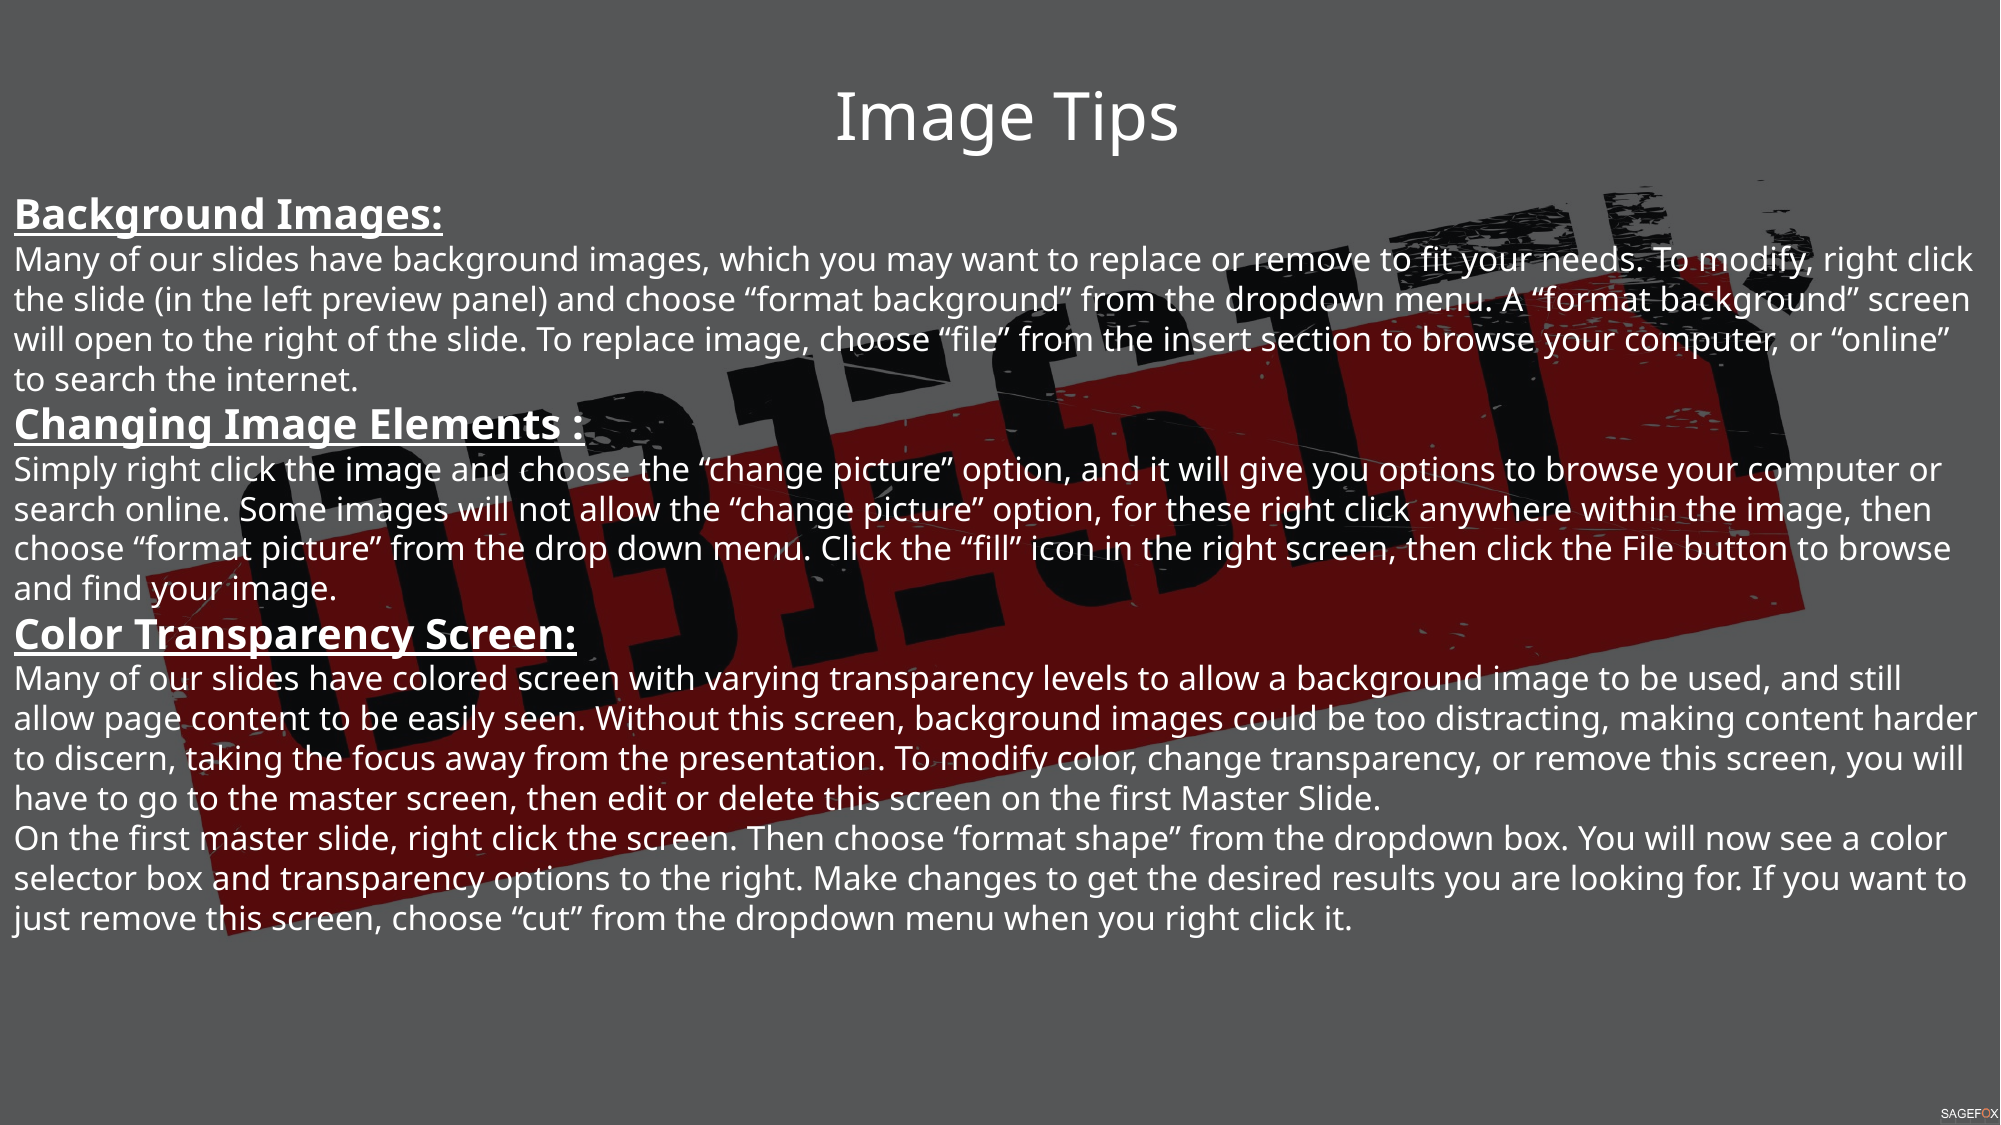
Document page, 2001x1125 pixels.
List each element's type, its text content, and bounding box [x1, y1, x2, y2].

title Image Tips [597, 59, 1420, 177]
text_box Background Images: Many of our slides have background images, which you may want to replace or remove to fit your needs. To modify, right click the slide (in the left preview panel) and choose “format background” from the dropdown menu. A “format background” screen will open to the right of the slide. To replace image, choose “file” from the insert section to browse your computer, or “online” to search the internet. Changing Image Elements : Simply right click the image and choose the “change picture” option, and it will give you options to browse your computer or search online. Some images will not allow the “change picture” option, for these right click anywhere within the image, then choose “format picture” from the drop down menu. Click the “fill” icon in the right screen, then click the File button to browse and find your image. Color Transparency Screen: Many of our slides have colored screen with varying transparency levels to allow a background image to be used, and still allow page content to be easily seen. Without this screen, background images could be too distracting, making content harder to discern, taking the focus away from the presentation. To modify color, change transparency, or remove this screen, you will have to go to the master screen, then edit or delete this screen on the first Master Slide. On the first master slide, right click the screen. Then choose ‘format shape” from the dropdown box. You will now see a color selector box and transparency options to the right. Make changes to get the desired results you are looking for. If you want to just remove this screen, choose “cut” from the dropdown menu when you right click it. [0, 0, 2000, 1125]
